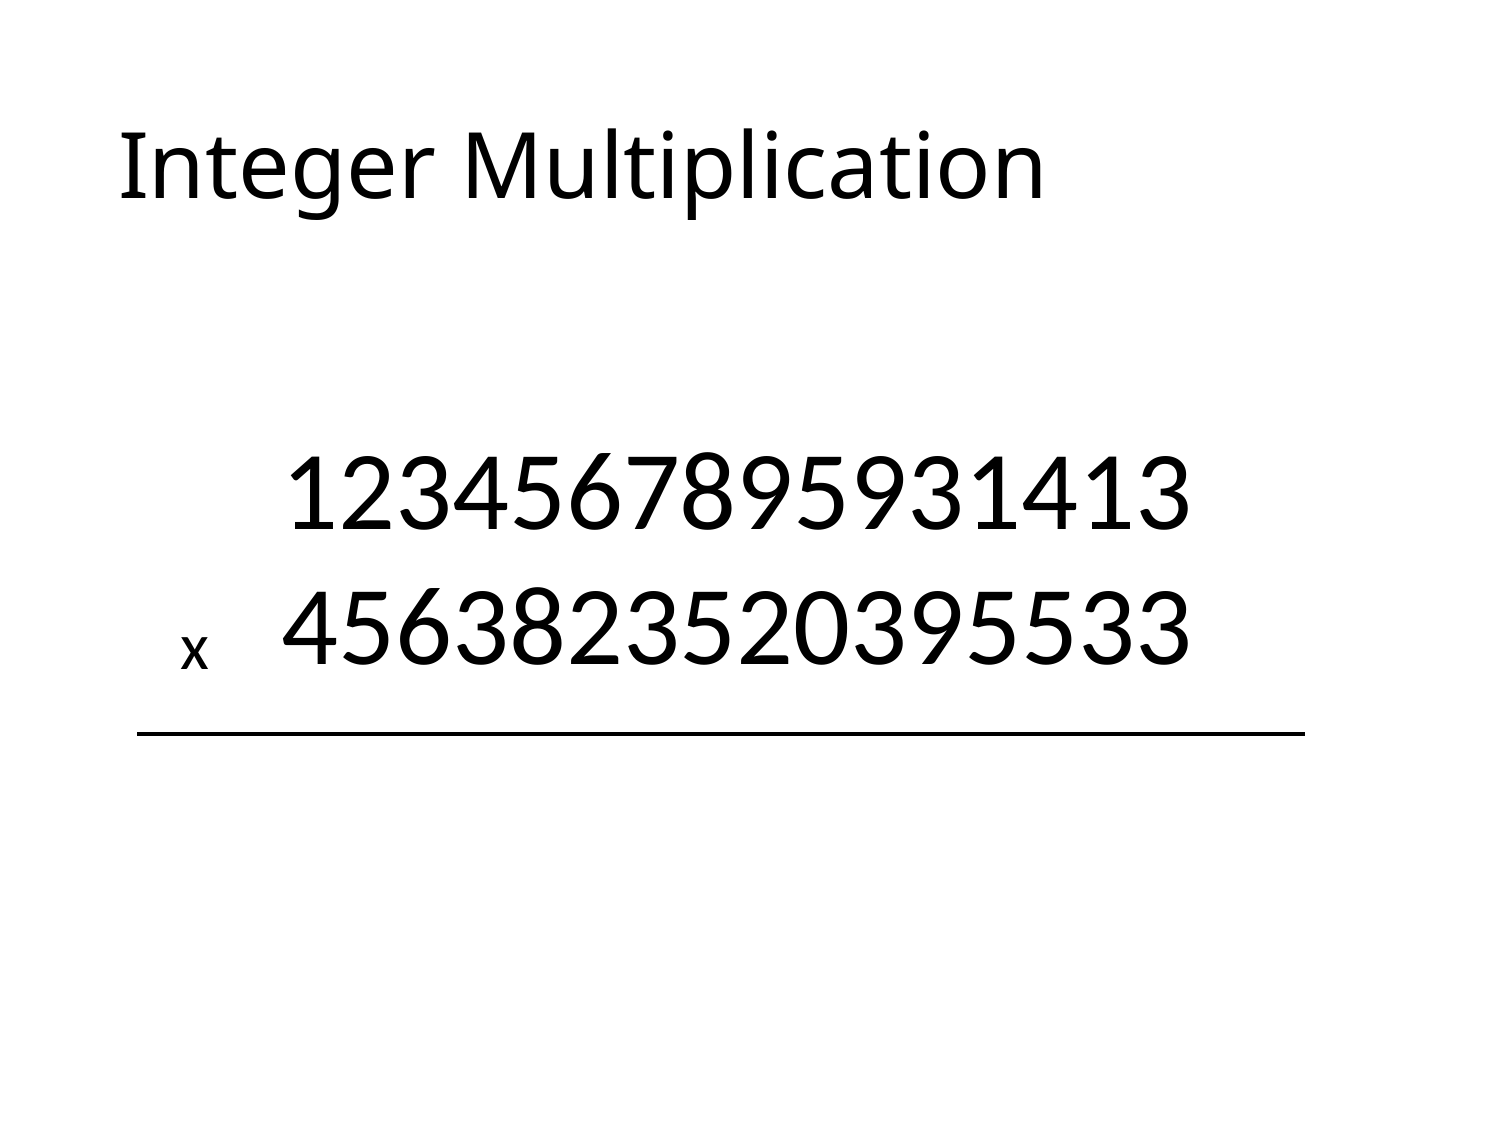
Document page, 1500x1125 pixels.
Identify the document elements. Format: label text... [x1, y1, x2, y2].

title Integer Multiplication [103, 59, 1397, 278]
list 1234567895931413 4563823520395533 [266, 409, 1236, 692]
text_box x [165, 595, 225, 691]
